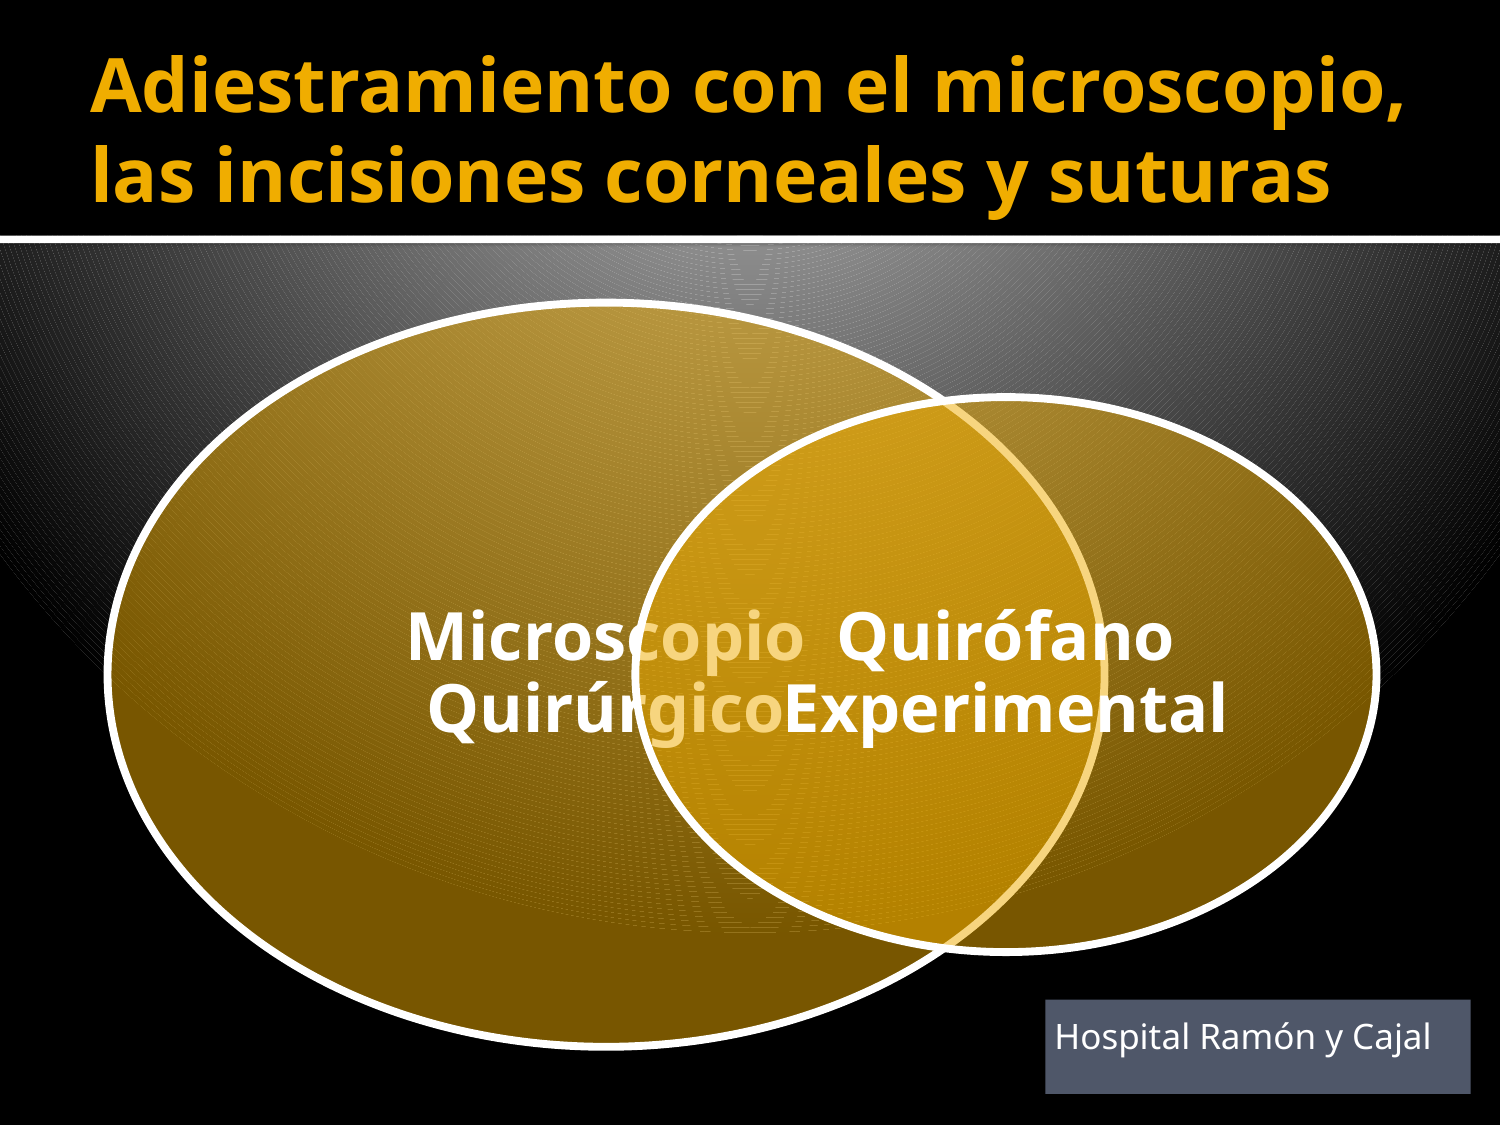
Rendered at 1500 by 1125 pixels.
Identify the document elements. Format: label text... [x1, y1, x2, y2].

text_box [242, 302, 1243, 1047]
text_box Hospital Ramón y Cajal [1045, 999, 1471, 1094]
title Adiestramiento con el microscopio, las incisiones corneales y suturas [75, 24, 1425, 231]
